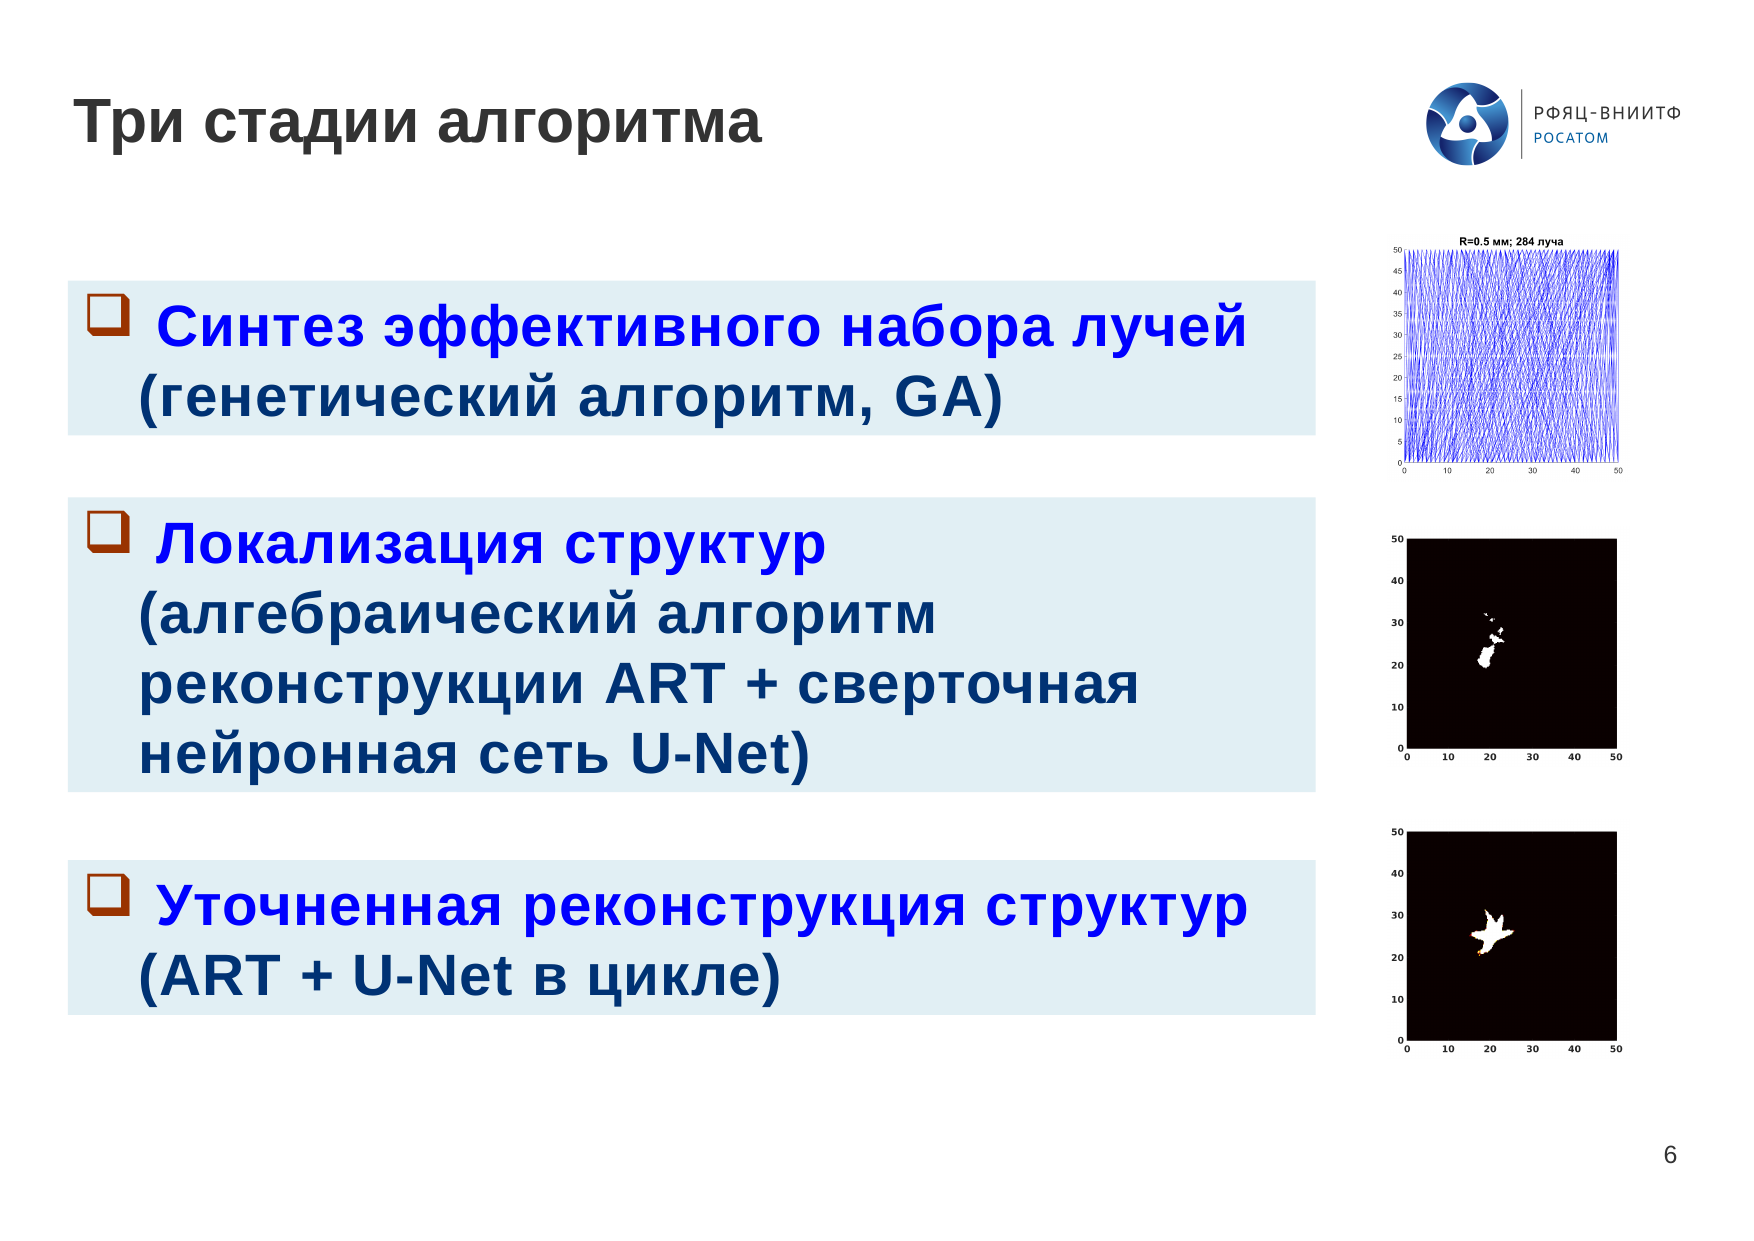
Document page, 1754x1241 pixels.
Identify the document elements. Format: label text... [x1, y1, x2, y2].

text_box Локализация структур (алгебраический алгоритм реконструкции ART + сверточная нейронная сеть U-Net) [67, 497, 1316, 793]
picture [1387, 234, 1630, 482]
picture [1418, 73, 1691, 175]
picture [1387, 819, 1630, 1059]
text_box Синтез эффективного набора лучей (генетический алгоритм, GA) [67, 280, 1316, 436]
picture [1387, 526, 1630, 767]
title Три стадии алгоритма [73, 77, 1422, 160]
text_box Уточненная реконструкция структур (ART + U-Net в цикле) [67, 860, 1316, 1015]
